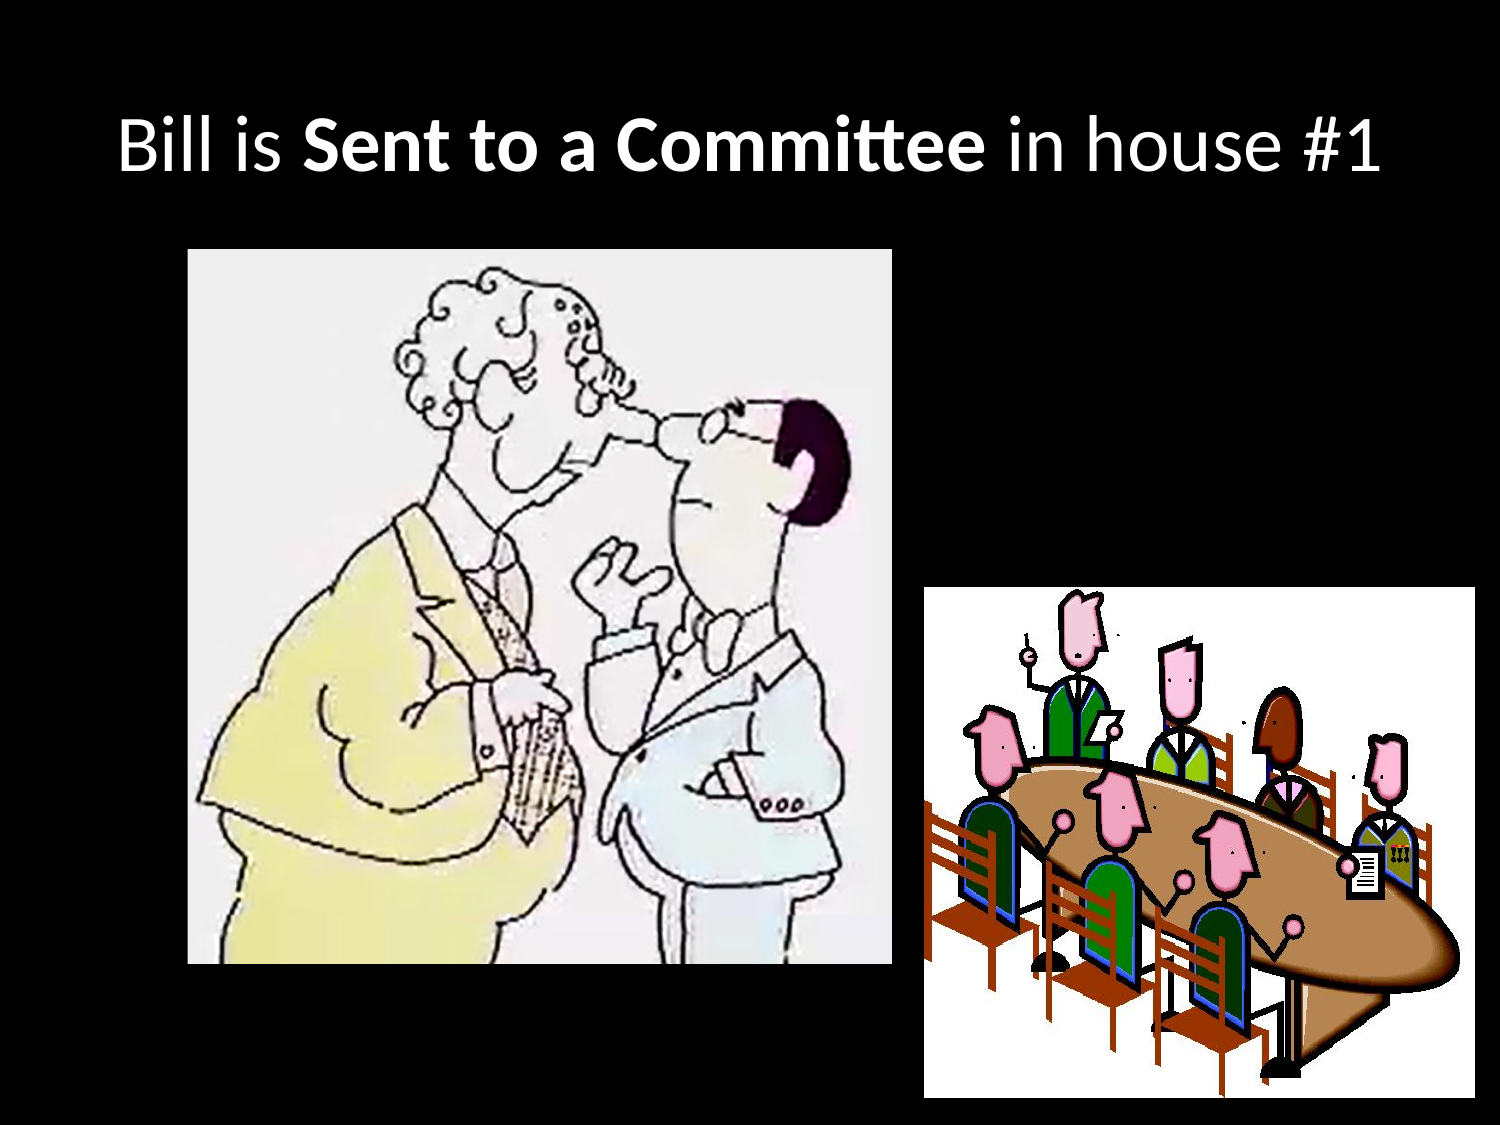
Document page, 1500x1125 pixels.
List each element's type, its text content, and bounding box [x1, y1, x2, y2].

picture [924, 587, 1476, 1099]
title Bill is Sent to a Committee in house #1 [75, 45, 1425, 233]
picture [187, 249, 893, 964]
